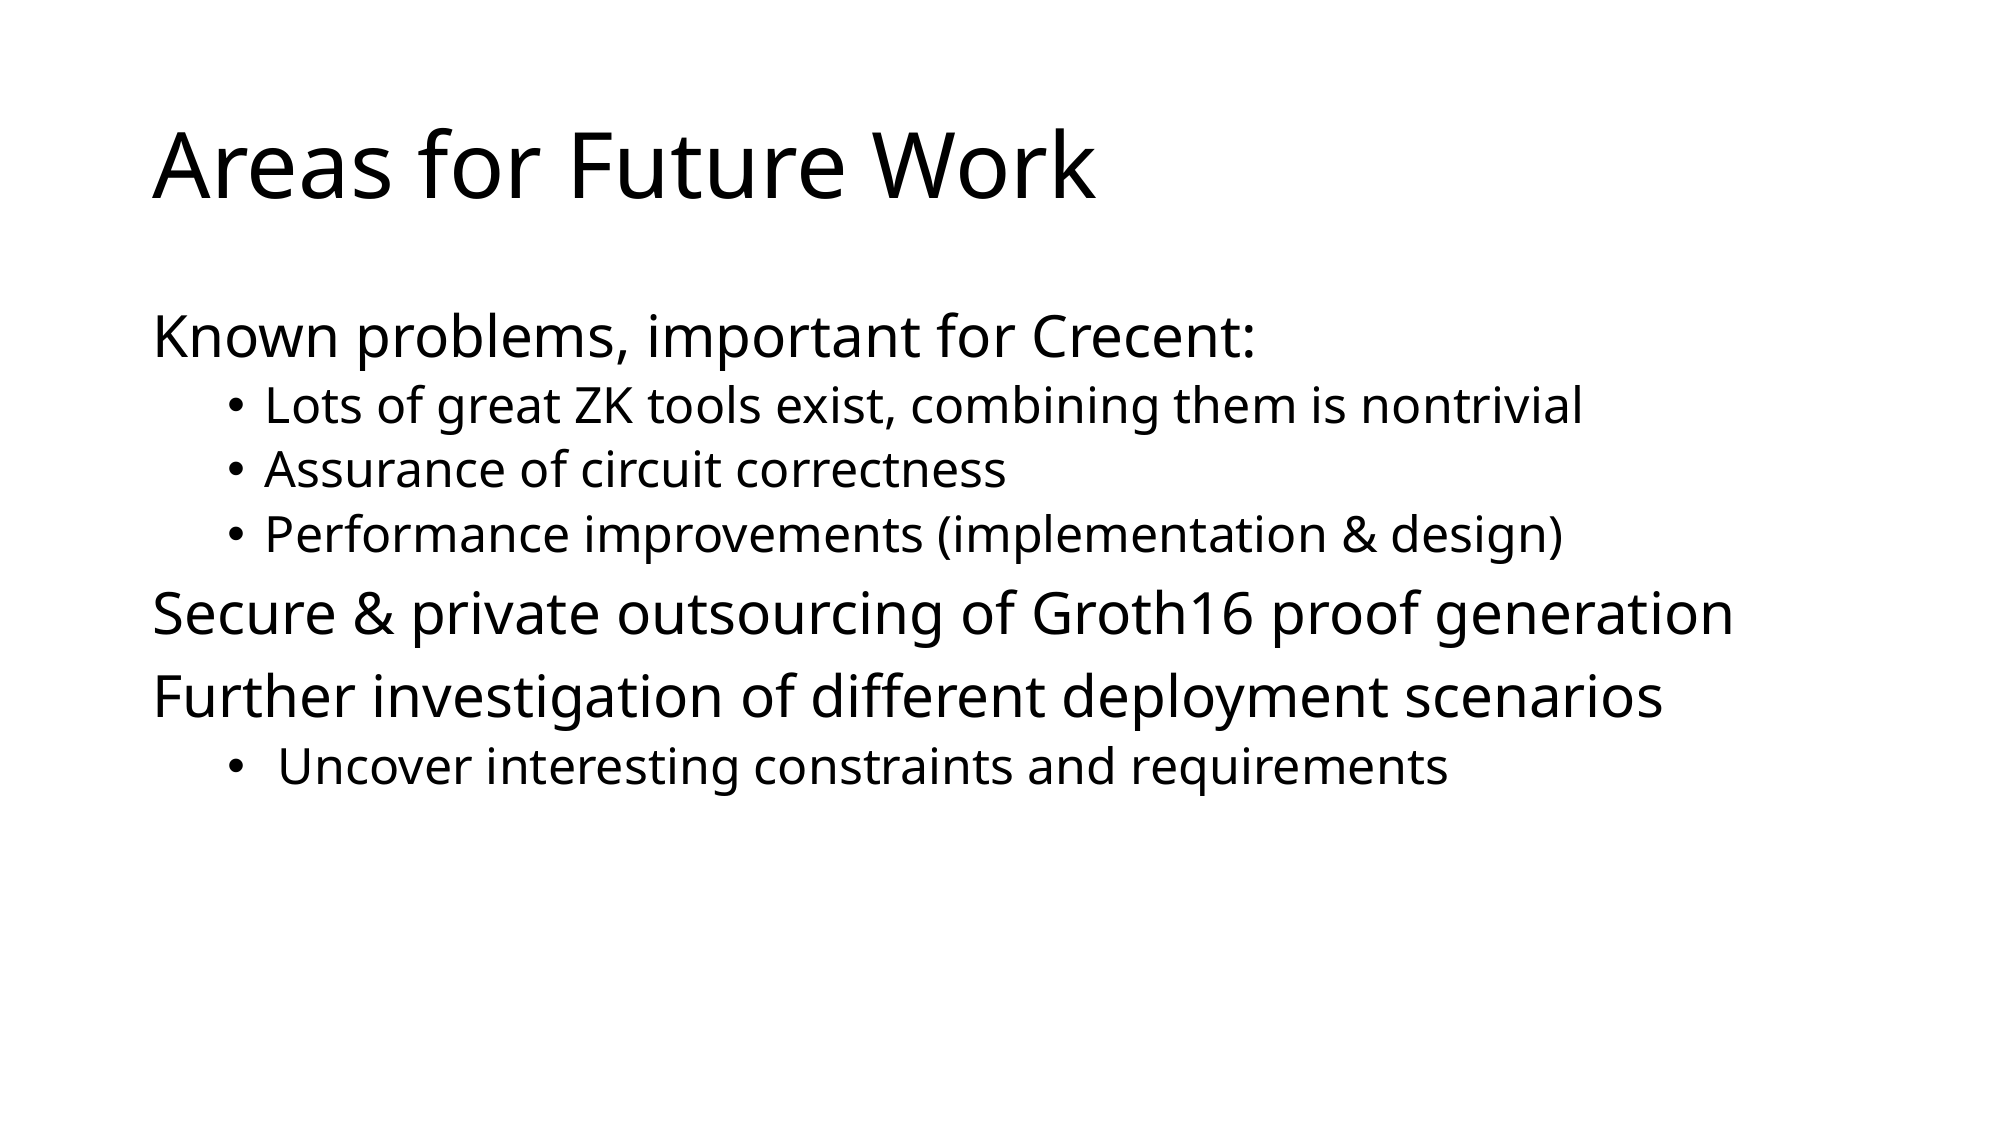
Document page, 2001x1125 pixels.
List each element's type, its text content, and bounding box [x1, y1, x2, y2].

title Areas for Future Work [137, 59, 1863, 278]
list Known problems, important for Crecent: Lots of great ZK tools exist, combining them is nontrivial Assurance of circuit correctness Performance improvements (implementation & design) Secure & private outsourcing of Groth16 proof generation Further investigation of different deployment scenarios Uncover interesting constraints and requirements [137, 299, 1863, 1014]
